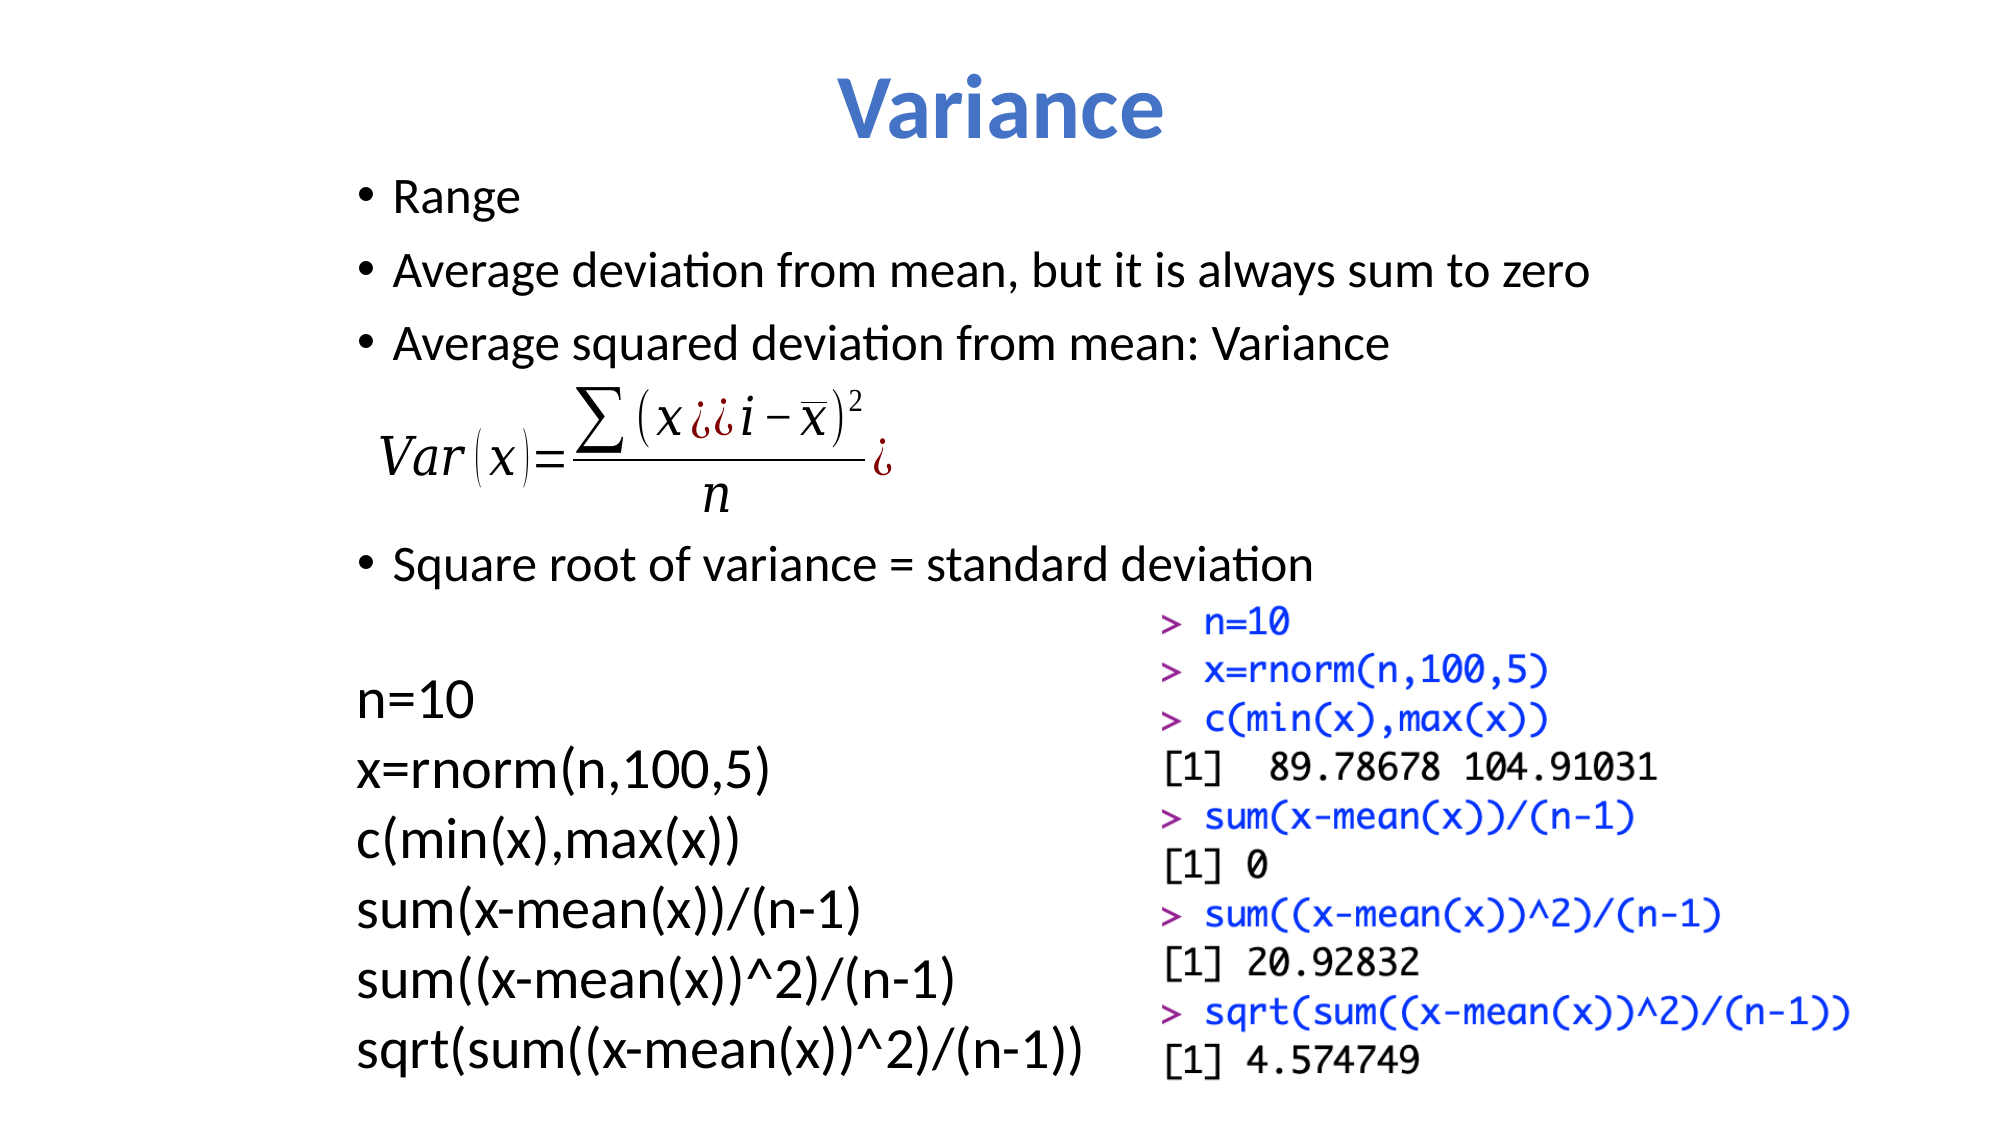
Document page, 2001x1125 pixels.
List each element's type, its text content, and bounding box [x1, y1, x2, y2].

title Variance [139, 0, 1865, 218]
picture [1159, 601, 1865, 1097]
list Range Average deviation from mean, but it is always sum to zero Average squared deviation from mean: Variance Square root of variance = standard deviation [342, 218, 1729, 602]
text_box n=10 x=rnorm(n,100,5) c(min(x),max(x)) sum(x-mean(x))/(n-1) sum((x-mean(x))^2)/(n-1) sqrt(sum((x-mean(x))^2)/(n-1)) [341, 652, 1159, 1088]
